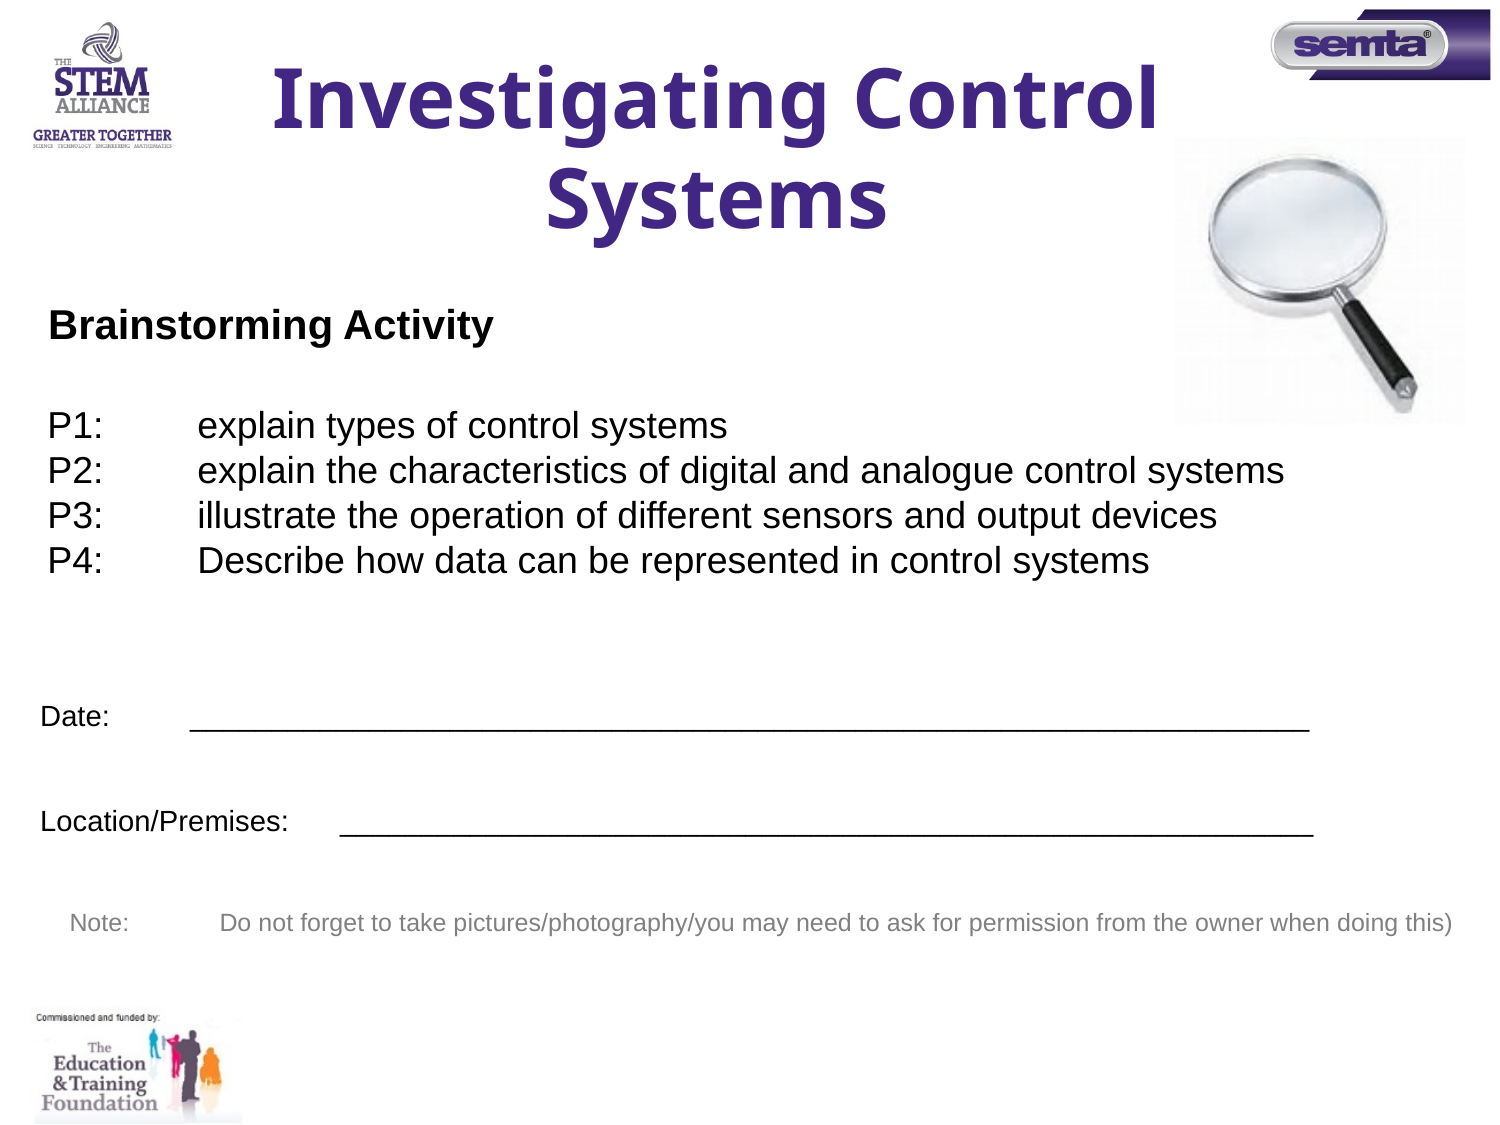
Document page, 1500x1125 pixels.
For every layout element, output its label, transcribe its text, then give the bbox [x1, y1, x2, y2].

text_box Date: _____________________________________________________________________ Location/Premises: ____________________________________________________________ Note: Do not forget to take pictures/photography/you may need to ask for permission from the owner when doing this) [25, 689, 1500, 945]
picture [29, 1006, 244, 1124]
text_box Brainstorming Activity [33, 290, 510, 356]
picture [29, 20, 178, 149]
text_box P1: explain types of control systems P2: explain the characteristics of digital and analogue control systems P3: illustrate the operation of different sensors and output devices P4: Describe how data can be represented in control systems [32, 393, 1301, 589]
picture [1268, 2, 1496, 85]
text_box Investigating Control Systems [183, 37, 1320, 147]
picture [1175, 136, 1465, 425]
